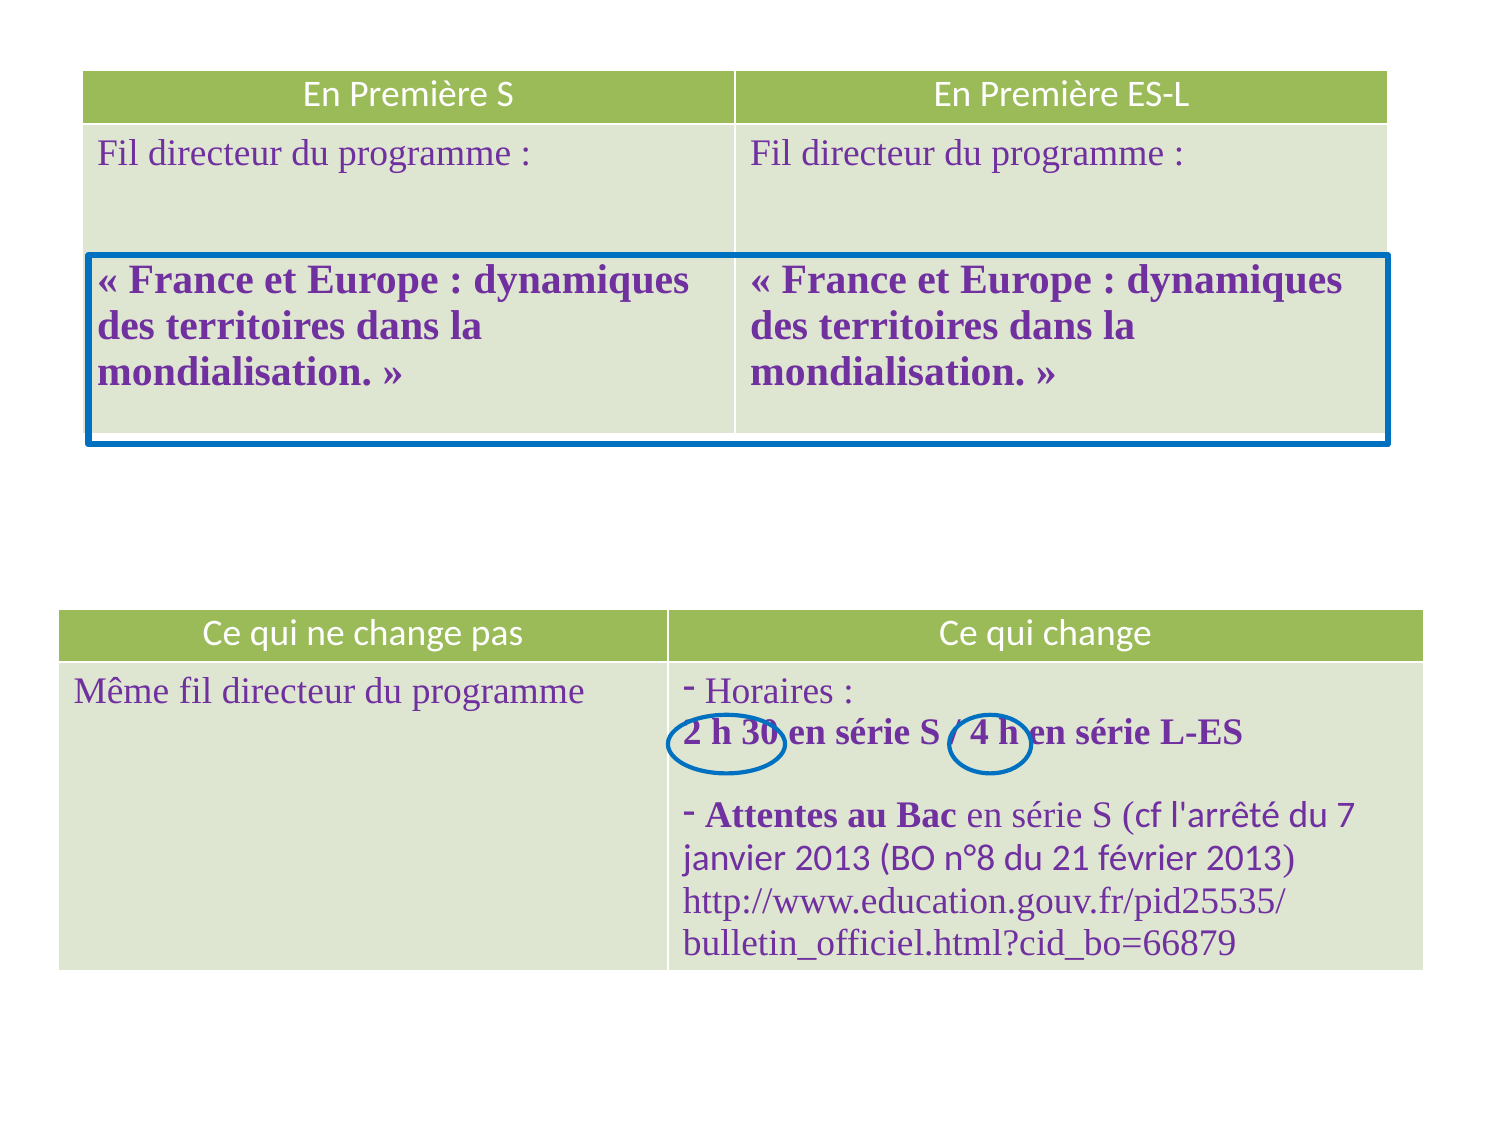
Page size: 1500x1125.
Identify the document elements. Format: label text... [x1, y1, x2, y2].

text_box [665, 712, 788, 776]
table_cell Horaires : 2 h 30 en série S / 4 h en série L-ES Attentes au Bac en série S (cf l'arrêté du 7 janvier 2013 (BO n°8 du 21 février 2013) http://www.education.gouv.fr/pid25535/bulletin_officiel.html?cid_bo=66879 [669, 663, 1423, 970]
table_cell Fil directeur du programme : « France et Europe : dynamiques des territoires dans la mondialisation. » [83, 125, 734, 433]
table_header En Première S [83, 71, 734, 123]
text_box [947, 712, 1034, 776]
table_cell Même fil directeur du programme [59, 663, 667, 970]
table_header En Première ES-L [736, 71, 1387, 123]
table_cell Fil directeur du programme : « France et Europe : dynamiques des territoires dans la mondialisation. » [736, 125, 1387, 253]
table_header Ce qui change [669, 610, 1423, 661]
table_header Ce qui ne change pas [59, 610, 667, 661]
text_box [86, 253, 1390, 446]
